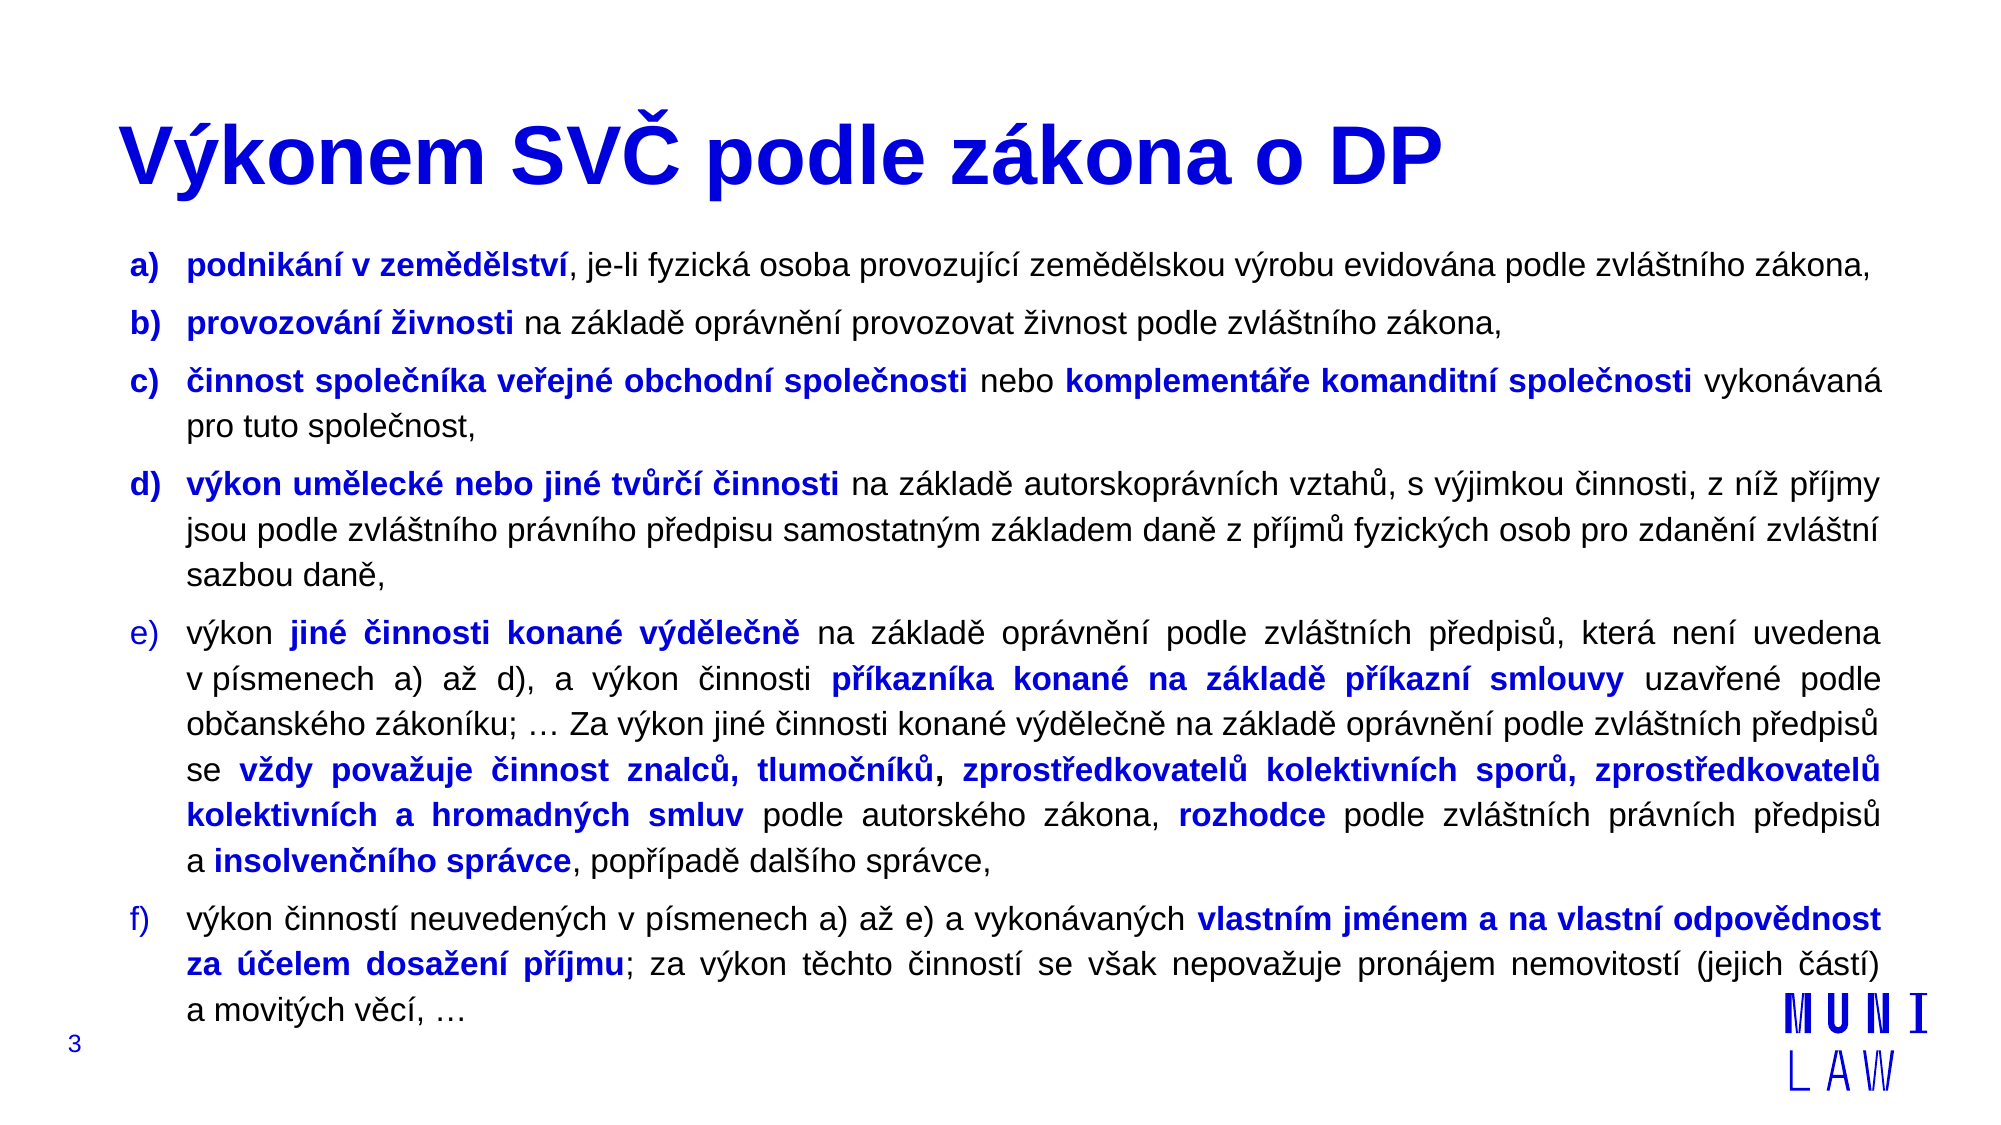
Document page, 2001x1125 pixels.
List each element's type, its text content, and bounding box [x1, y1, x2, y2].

list podnikání v zemědělství, je-li fyzická osoba provozující zemědělskou výrobu evidována podle zvláštního zákona, provozování živnosti na základě oprávnění provozovat živnost podle zvláštního zákona, činnost společníka veřejné obchodní společnosti nebo komplementáře komanditní společnosti vykonávaná pro tuto společnost, výkon umělecké nebo jiné tvůrčí činnosti na základě autorskoprávních vztahů, s výjimkou činnosti, z níž příjmy jsou podle zvláštního právního předpisu samostatným základem daně z příjmů fyzických osob pro zdanění zvláštní sazbou daně, výkon jiné činnosti konané výdělečně na základě oprávnění podle zvláštních předpisů, která není uvedena v písmenech a) až d), a výkon činnosti příkazníka konané na základě příkazní smlouvy uzavřené podle občanského zákoníku; … Za výkon jiné činnosti konané výdělečně na základě oprávnění podle zvláštních předpisů se vždy považuje činnost znalců, tlumočníků, zprostředkovatelů kolektivních sporů, zprostředkovatelů kolektivních a hromadných smluv podle autorského zákona, rozhodce podle zvláštních právních předpisů a insolvenčního správce, popřípadě dalšího správce, výkon činností neuvedených v písmenech a) až e) a vykonávaných vlastním jménem a na vlastní odpovědnost za účelem dosažení příjmu; za výkon těchto činností se však nepovažuje pronájem nemovitostí (jejich částí) a movitých věcí, … [118, 237, 1883, 1022]
slide_number 3 [67, 1021, 110, 1063]
title Výkonem SVČ podle zákona o DP [118, 118, 1883, 193]
